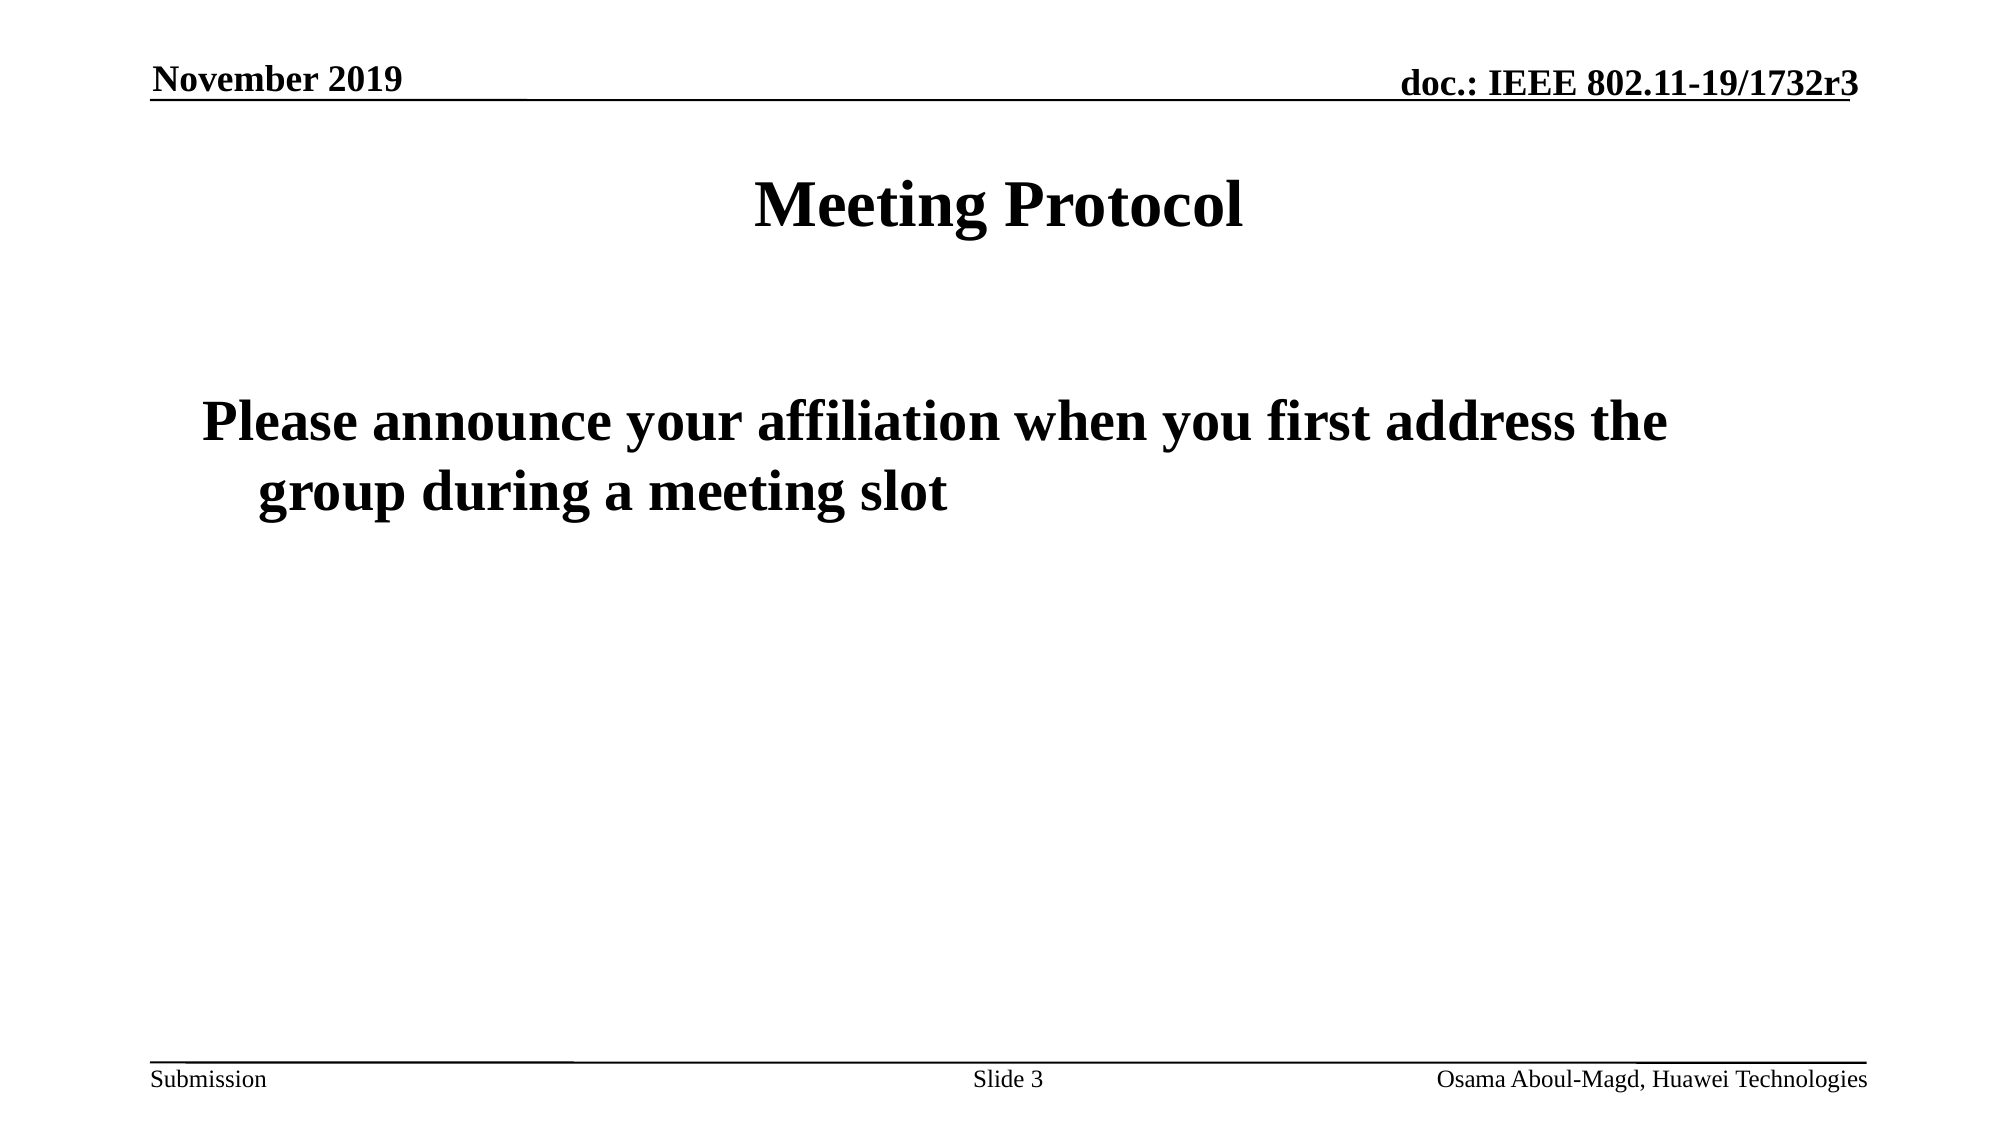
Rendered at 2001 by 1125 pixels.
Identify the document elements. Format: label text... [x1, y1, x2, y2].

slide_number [152, 54, 563, 100]
footer Osama Aboul-Magd, Huawei Technologies [1171, 1061, 1869, 1093]
list Please announce your affiliation when you first address the group during a meeting slot [187, 374, 1813, 513]
title Meeting Protocol [149, 112, 1850, 288]
slide_number Slide 3 [950, 1061, 1067, 1123]
